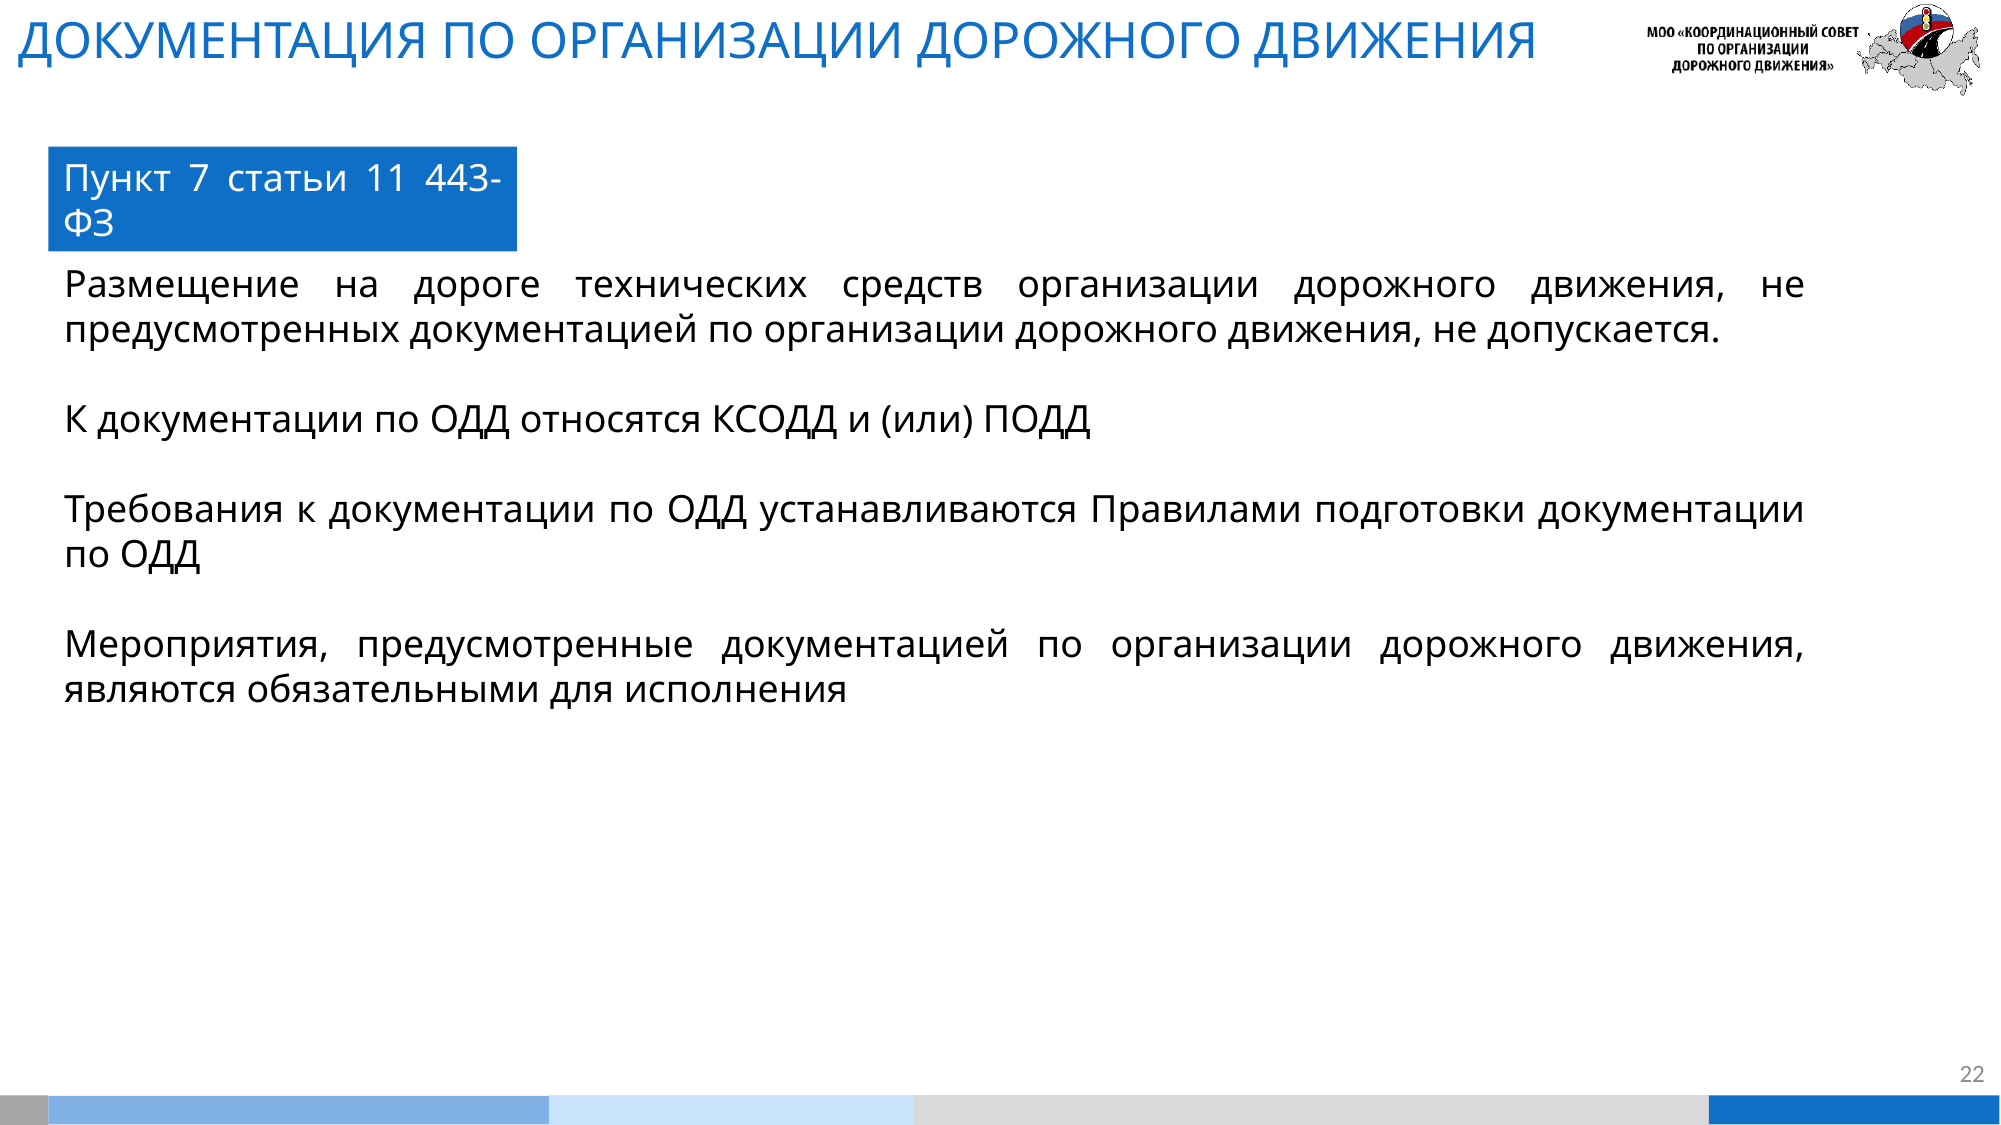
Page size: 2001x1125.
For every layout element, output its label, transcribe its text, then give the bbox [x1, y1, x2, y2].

picture [1642, 0, 1984, 100]
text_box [0, 1095, 2000, 1125]
slide_number 22 [1550, 1042, 2000, 1095]
text_box ДОКУМЕНТАЦИЯ ПО ОРГАНИЗАЦИИ ДОРОЖНОГО ДВИЖЕНИЯ [4, 0, 1560, 76]
text_box Пункт 7 статьи 11 443-ФЗ [48, 146, 517, 252]
text_box Размещение на дороге технических средств организации дорожного движения, не предусмотренных документацией по организации дорожного движения, не допускается. К документации по ОДД относятся КСОДД и (или) ПОДД Требования к документации по ОДД устанавливаются Правилами подготовки документации по ОДД Мероприятия, предусмотренные документацией по организации дорожного движения, являются обязательными для исполнения [49, 252, 1822, 718]
